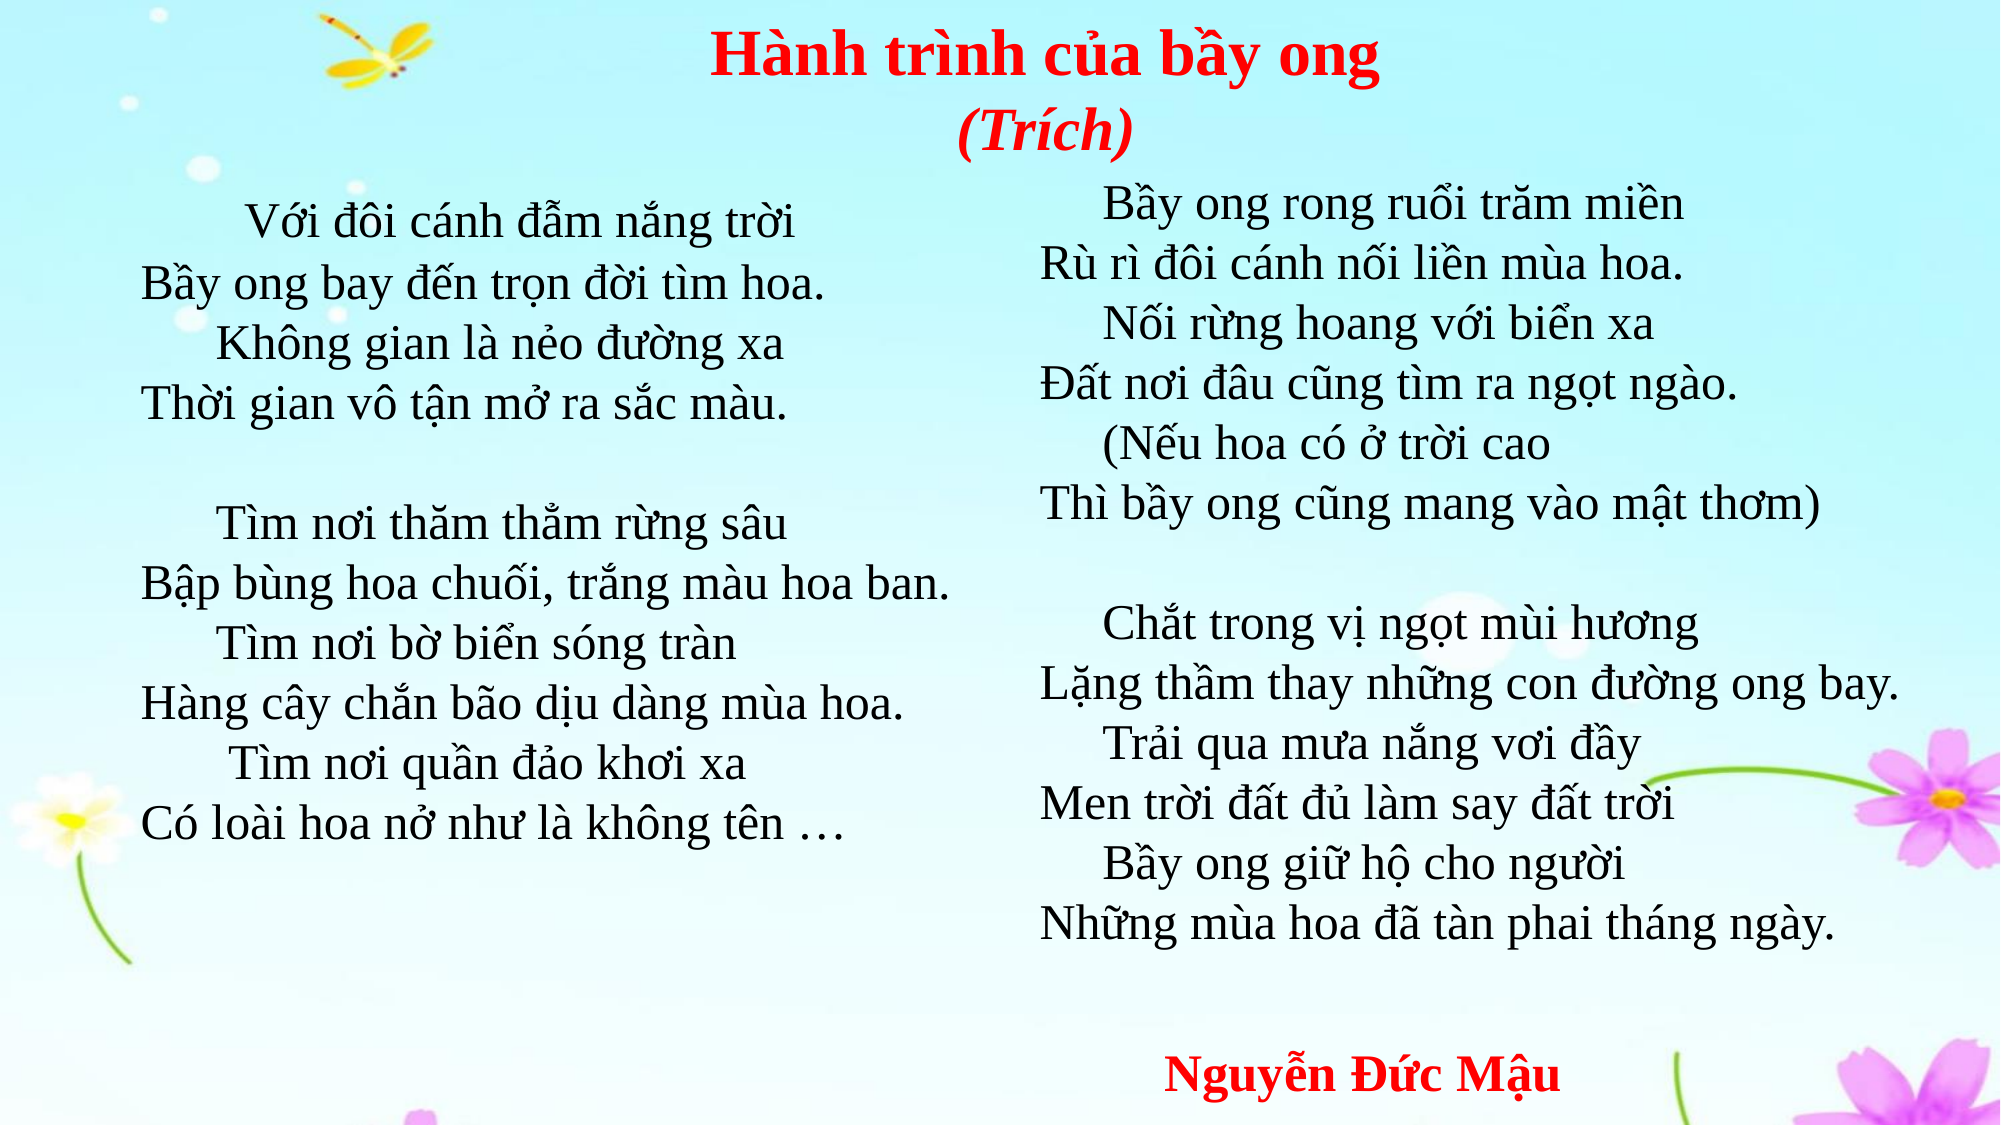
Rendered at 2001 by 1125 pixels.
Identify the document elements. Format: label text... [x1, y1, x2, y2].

text_box Hành trình của bầy ong (Trích) [498, 2, 1595, 170]
text_box Với đôi cánh đẫm nắng trời Bầy ong bay đến trọn đời tìm hoa. Không gian là nẻo đường xa Thời gian vô tận mở ra sắc màu. Tìm nơi thăm thẳm rừng sâu Bập bùng hoa chuối, trắng màu hoa ban. Tìm nơi bờ biển sóng tràn Hàng cây chắn bão dịu dàng mùa hoa. Tìm nơi quần đảo khơi xa Có loài hoa nở như là không tên … [113, 171, 1000, 1067]
text_box Bầy ong rong ruổi trăm miền Rù rì đôi cánh nối liền mùa hoa. Nối rừng hoang với biển xa Đất nơi đâu cũng tìm ra ngọt ngào. (Nếu hoa có ở trời cao Thì bầy ong cũng mang vào mật thơm) Chắt trong vị ngọt mùi hương Lặng thầm thay những con đường ong bay. Trải qua mưa nắng vơi đầy Men trời đất đủ làm say đất trời Bầy ong giữ hộ cho người Những mùa hoa đã tàn phai tháng ngày. [999, 161, 1948, 1017]
text_box Nguyễn Đức Mậu [1020, 1031, 1707, 1110]
picture [0, 0, 2001, 1125]
